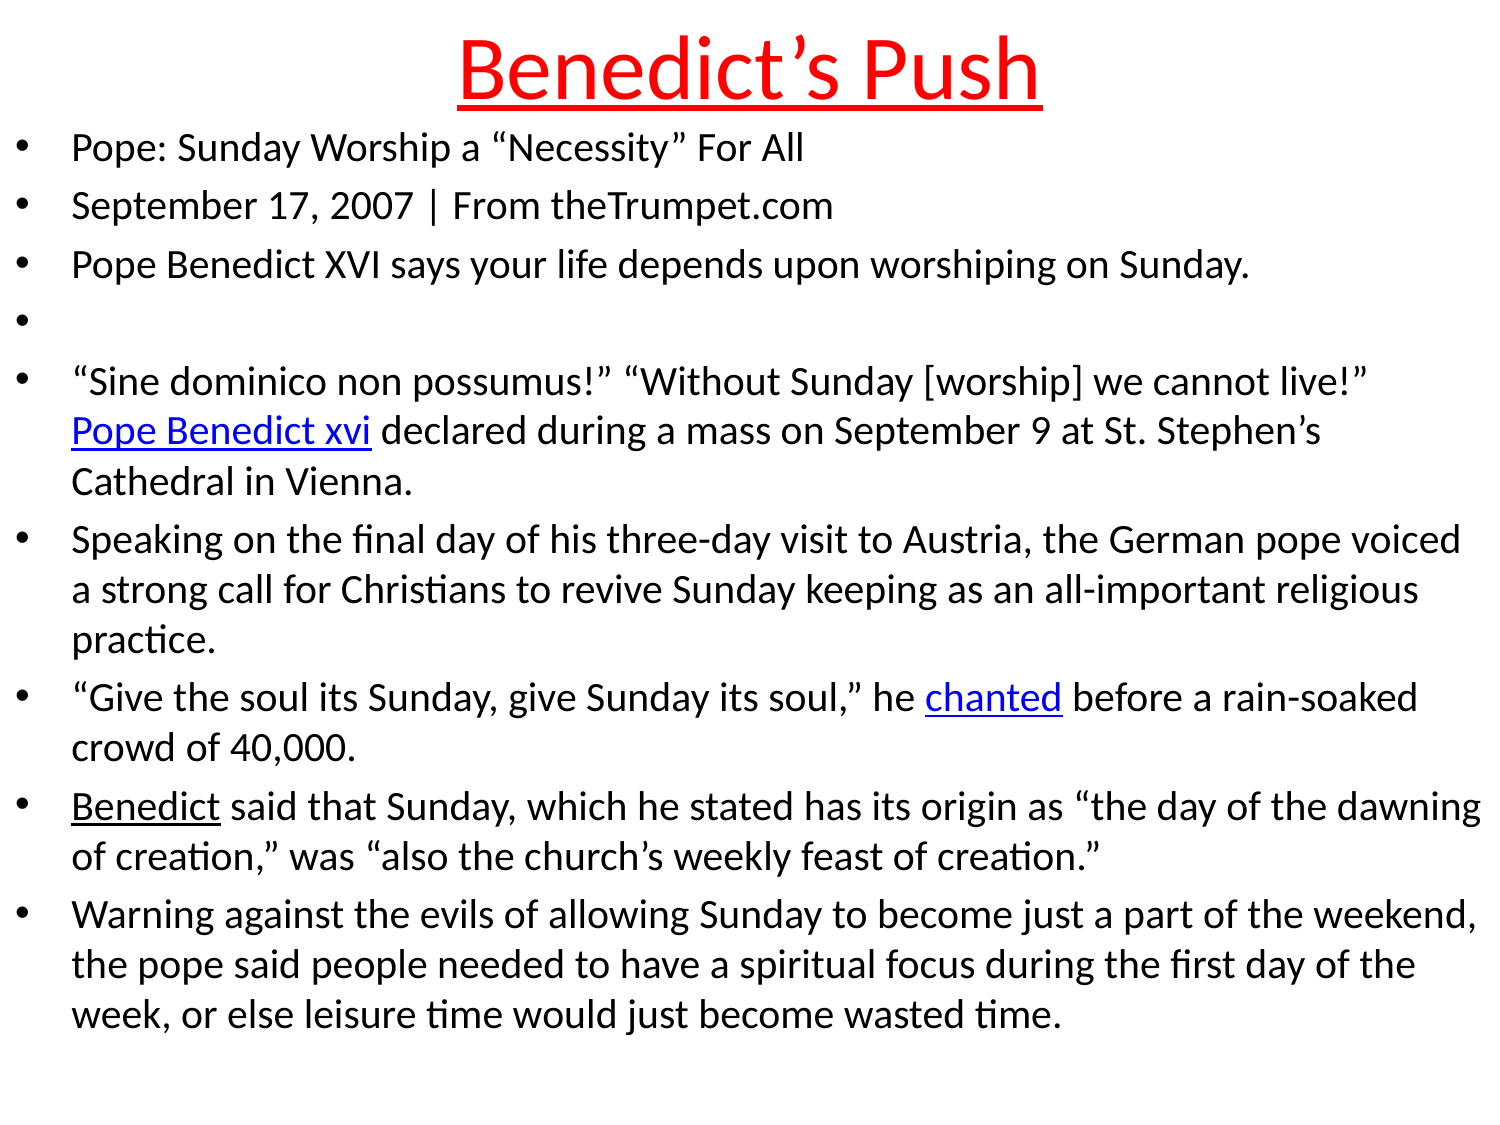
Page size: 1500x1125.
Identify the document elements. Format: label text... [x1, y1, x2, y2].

list Pope: Sunday Worship a “Necessity” For All September 17, 2007 | From theTrumpet.com Pope Benedict XVI says your life depends upon worshiping on Sunday. “Sine dominico non possumus!” “Without Sunday [worship] we cannot live!” Pope Benedict xvi declared during a mass on September 9 at St. Stephen’s Cathedral in Vienna. Speaking on the final day of his three-day visit to Austria, the German pope voiced a strong call for Christians to revive Sunday keeping as an all-important religious practice. “Give the soul its Sunday, give Sunday its soul,” he chanted before a rain-soaked crowd of 40,000. Benedict said that Sunday, which he stated has its origin as “the day of the dawning of creation,” was “also the church’s weekly feast of creation.” Warning against the evils of allowing Sunday to become just a part of the weekend, the pope said people needed to have a spiritual focus during the first day of the week, or else leisure time would just become wasted time. [0, 112, 1500, 1125]
title Benedict’s Push [75, 0, 1425, 112]
